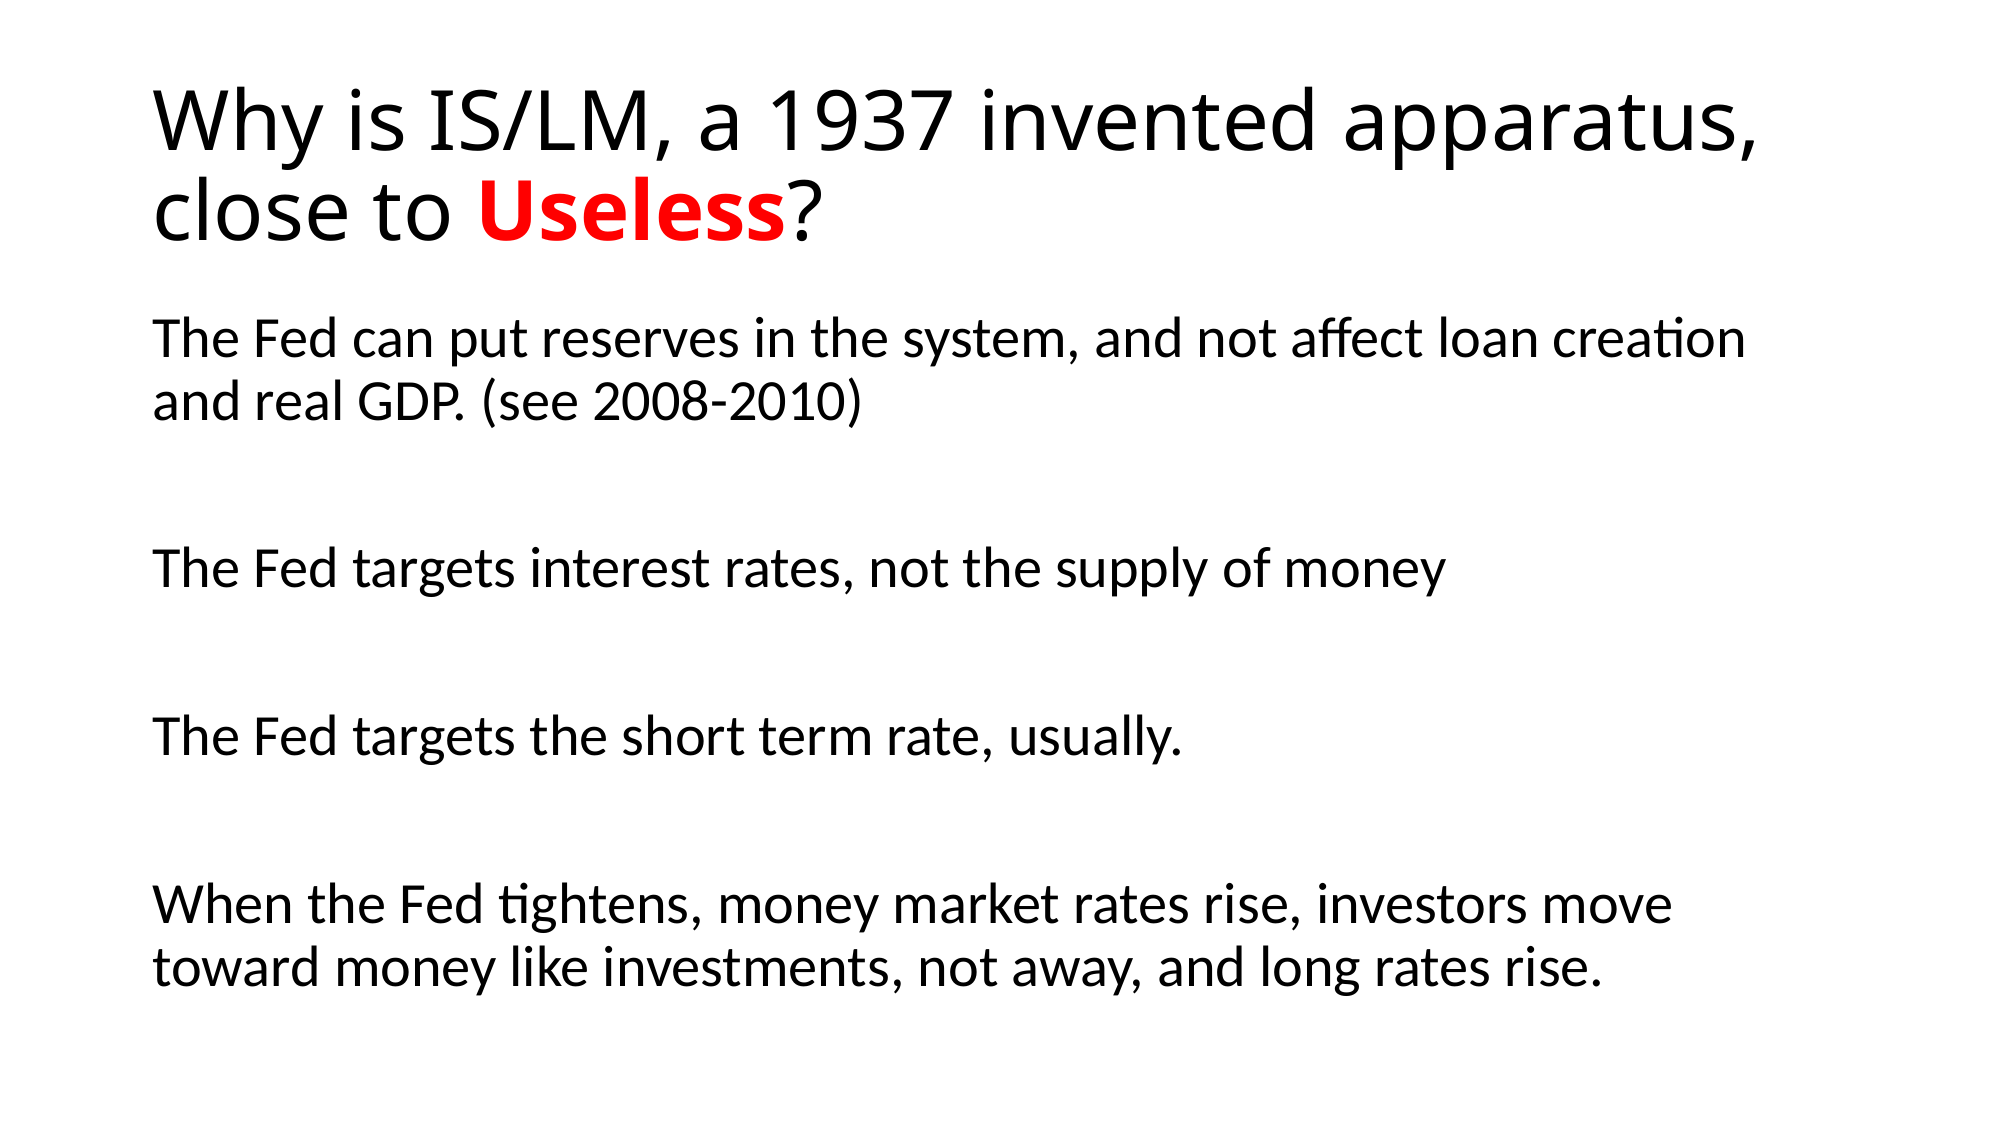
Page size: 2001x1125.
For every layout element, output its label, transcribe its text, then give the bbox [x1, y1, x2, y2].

title Why is IS/LM, a 1937 invented apparatus, close to Useless? [137, 59, 1863, 278]
list The Fed can put reserves in the system, and not affect loan creation and real GDP. (see 2008-2010) The Fed targets interest rates, not the supply of money The Fed targets the short term rate, usually. When the Fed tightens, money market rates rise, investors move toward money like investments, not away, and long rates rise. [137, 299, 1863, 1014]
